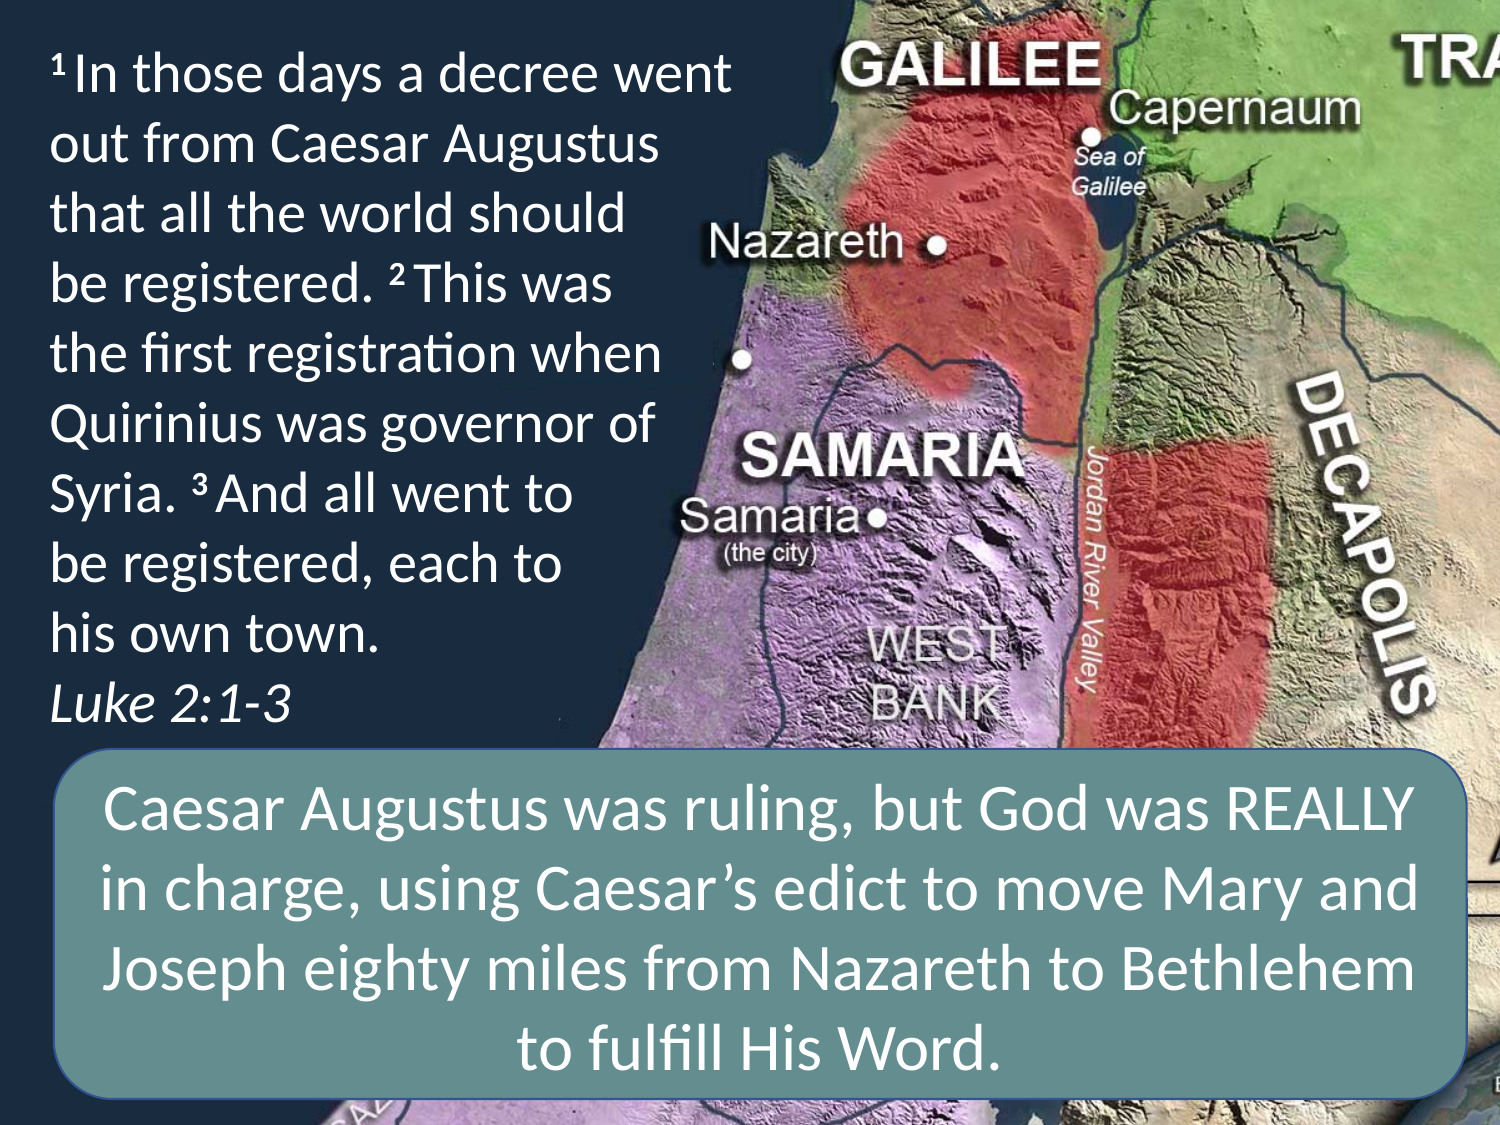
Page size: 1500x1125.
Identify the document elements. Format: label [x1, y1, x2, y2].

list [0, 0, 1500, 1125]
